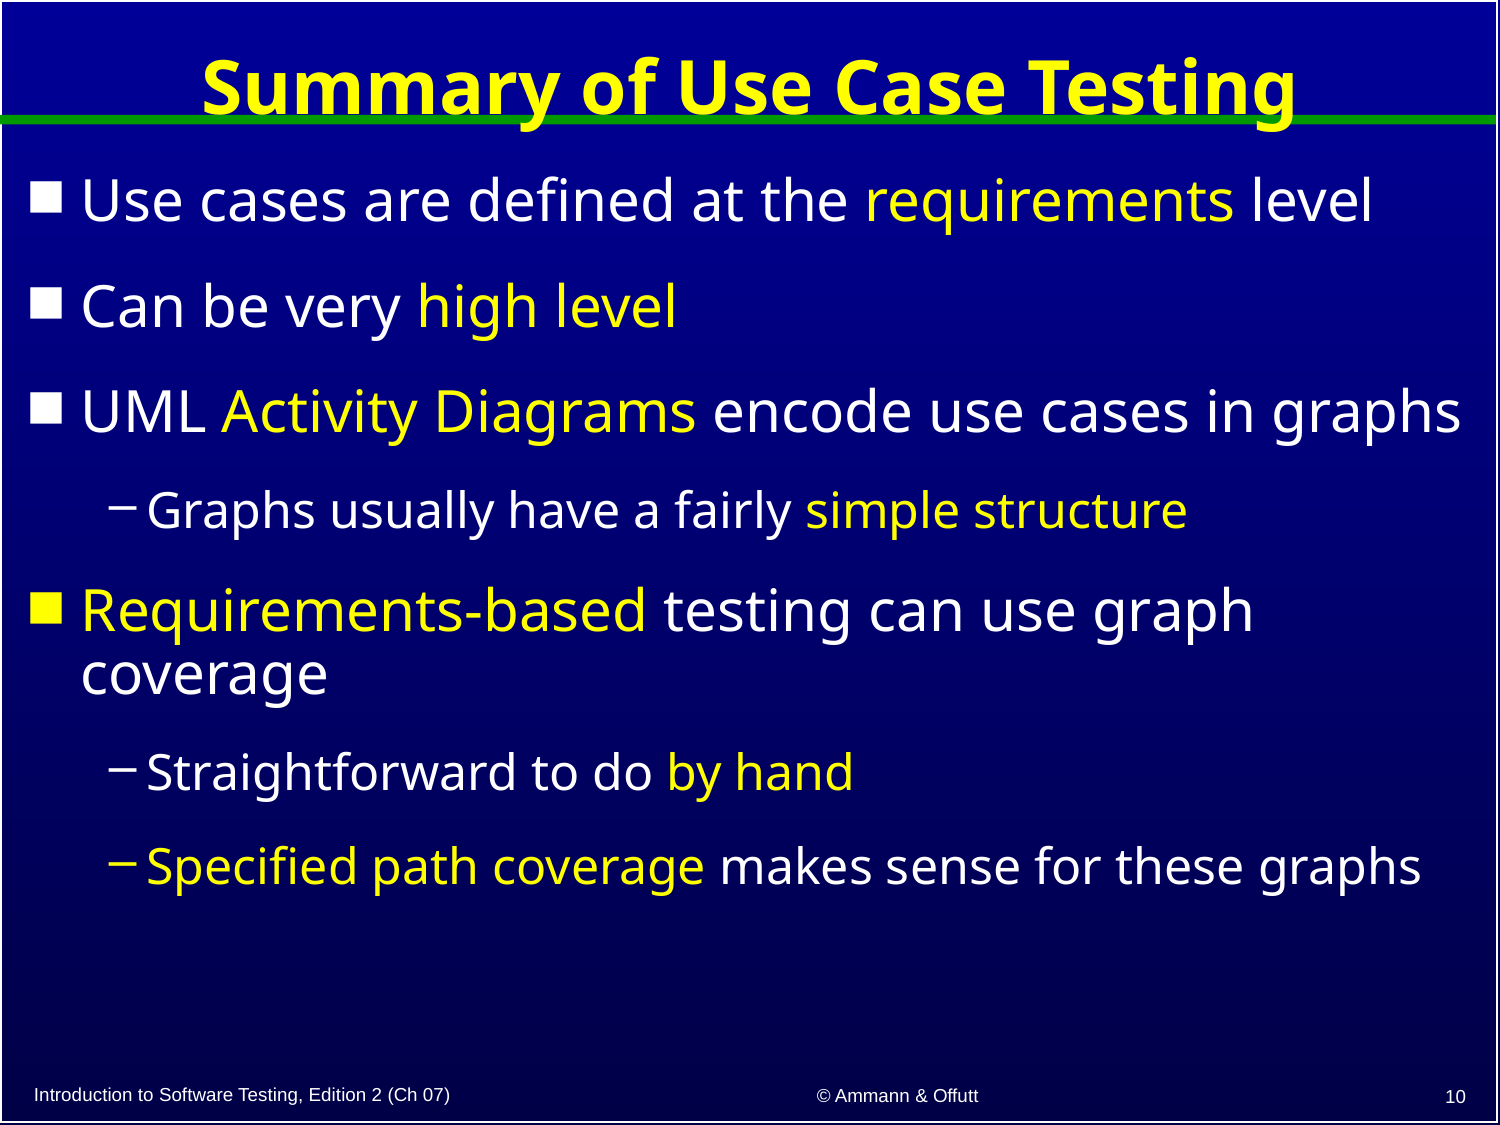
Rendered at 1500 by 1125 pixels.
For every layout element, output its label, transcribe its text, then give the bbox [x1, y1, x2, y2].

slide_number Introduction to Software Testing, Edition 2 (Ch 07) [18, 1073, 640, 1115]
list Use cases are defined at the requirements level Can be very high level UML Activity Diagrams encode use cases in graphs Graphs usually have a fairly simple structure Requirements-based testing can use graph coverage Straightforward to do by hand Specified path coverage makes sense for these graphs [18, 163, 1482, 1069]
footer © Ammann & Offutt [659, 1073, 1136, 1117]
title Summary of Use Case Testing [17, 12, 1484, 168]
slide_number 10 [1168, 1075, 1482, 1117]
